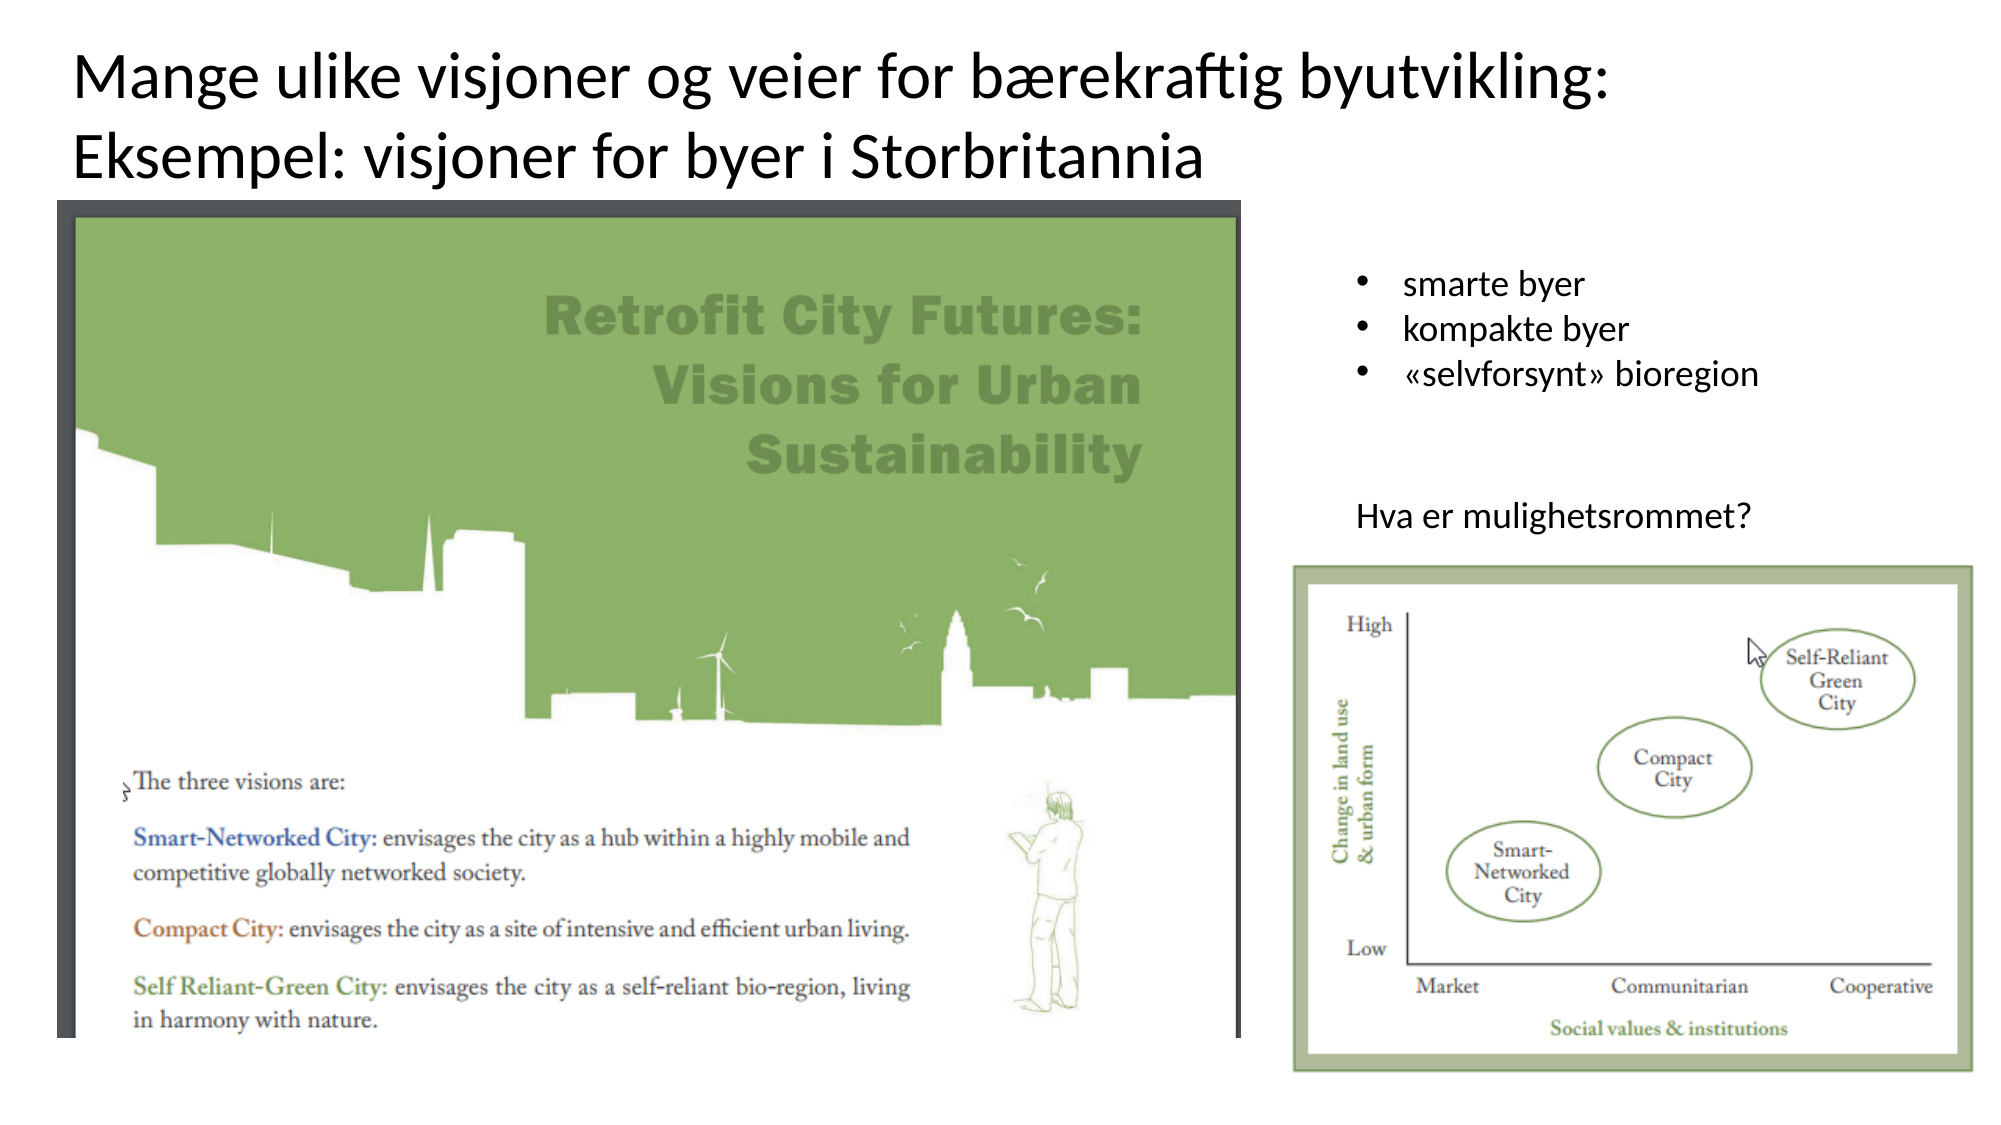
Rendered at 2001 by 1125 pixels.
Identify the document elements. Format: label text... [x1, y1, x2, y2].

text_box smarte byer kompakte byer «selvforsynt» bioregion [1341, 251, 1780, 403]
text_box Mange ulike visjoner og veier for bærekraftig byutvikling: Eksempel: visjoner for byer i Storbritannia [57, 23, 1661, 201]
picture [57, 200, 1241, 1060]
text_box Hva er mulighetsrommet? [1340, 483, 1773, 544]
picture [1274, 547, 2000, 1099]
